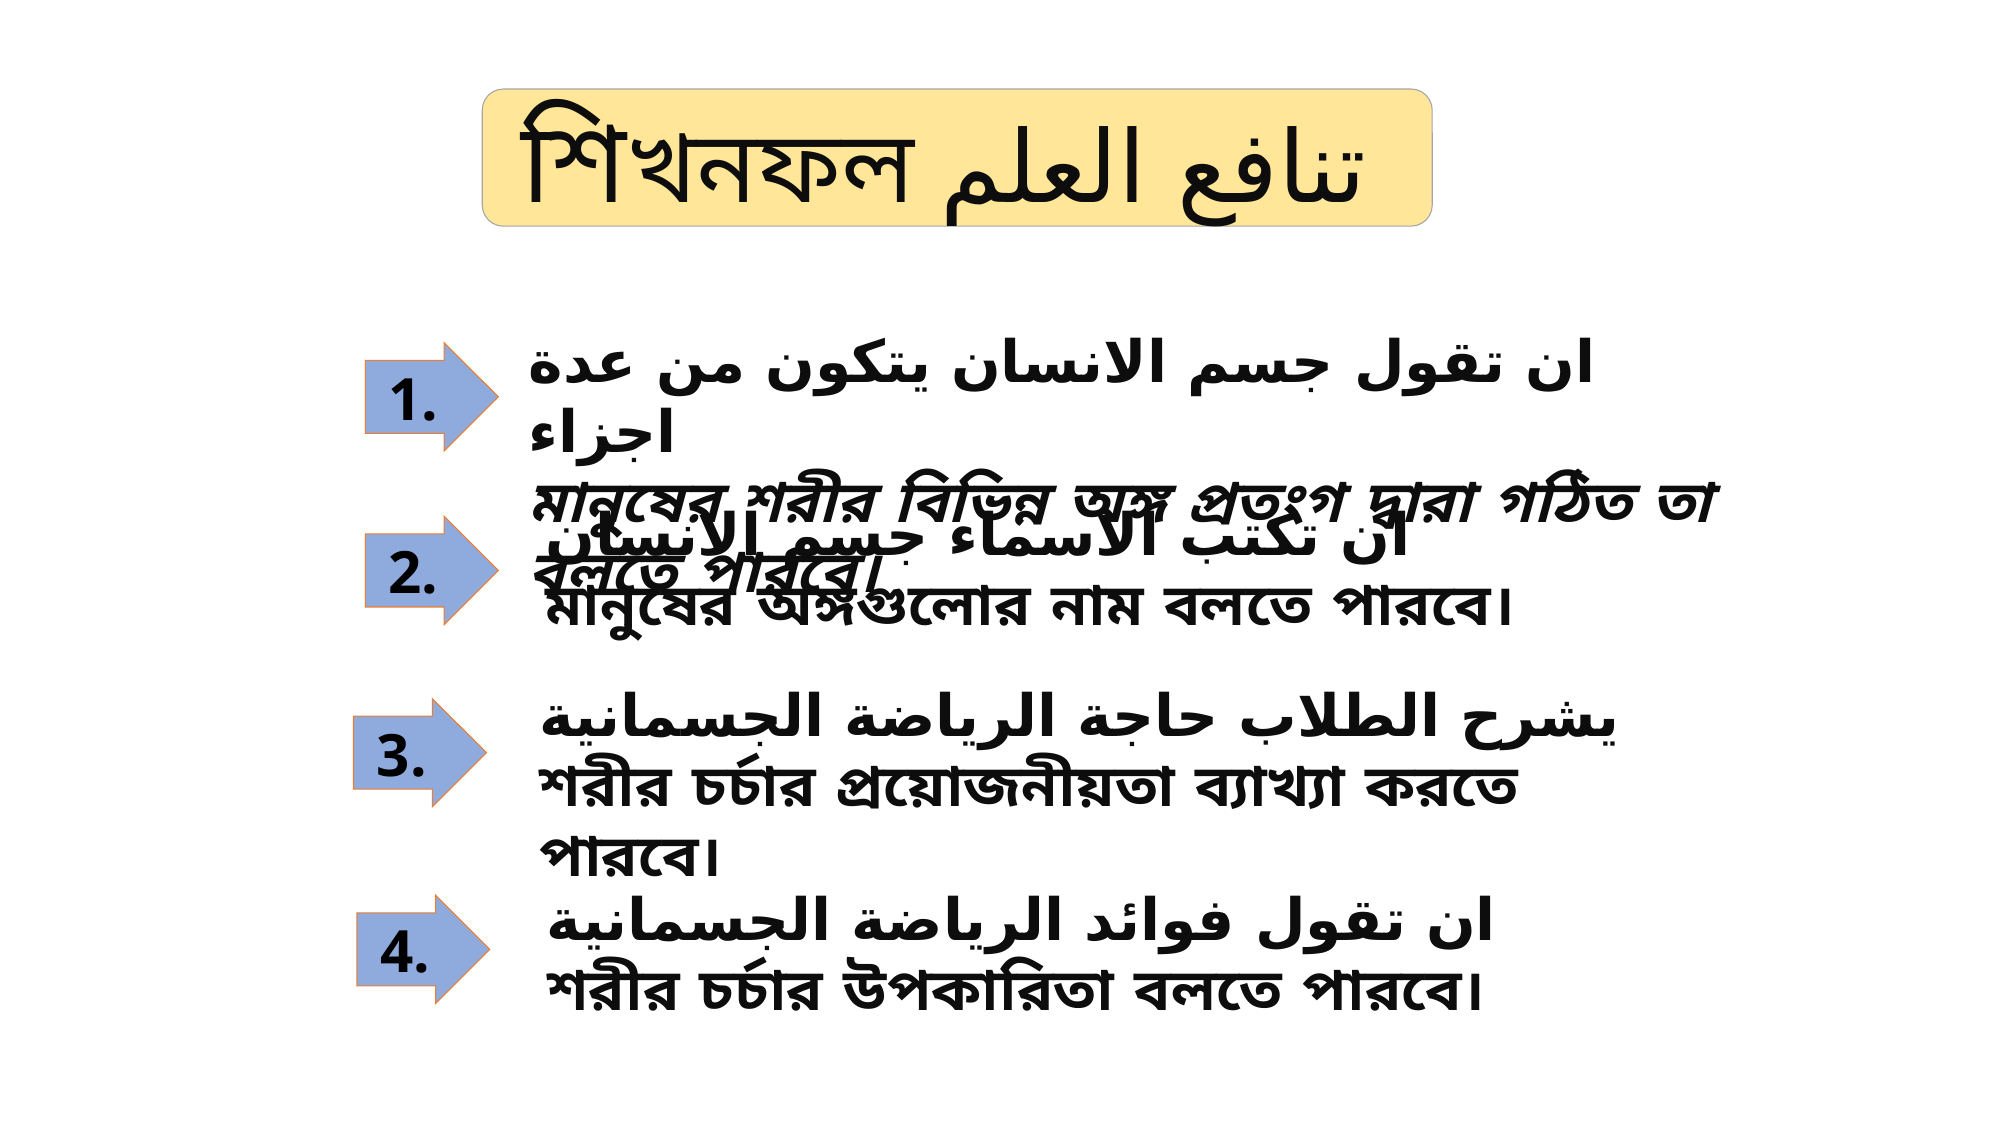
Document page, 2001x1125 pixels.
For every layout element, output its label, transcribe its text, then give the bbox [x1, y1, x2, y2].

text_box يشرح الطلاب حاجة الرياضة الجسمانية শরীর চর্চার প্রয়োজনীয়তা ব্যাখ্যা করতে পারবে। [525, 670, 1715, 895]
text_box ان تكتب الاسماء جسم الانسان মানুষের অঙ্গগুলোর নাম বলতে পারবে। [530, 611, 1720, 645]
text_box ان تقول جسم الانسان يتكون من عدة اجزاء মানুষের শরীর বিভিন্ন অঙ্গ প্রতংগ দ্বারা গঠিত তা বলতে পারবে। [514, 316, 1741, 611]
text_box 2. [364, 515, 500, 626]
text_box শিখনফল تنافع العلم [481, 88, 1433, 227]
text_box 3. [352, 697, 488, 809]
text_box 4. [356, 893, 491, 1005]
text_box ان تقول فوائد الرياضة الجسمانية শরীর চর্চার উপকারিতা বলতে পারবে। [532, 874, 1722, 1030]
text_box 1. [364, 341, 500, 453]
